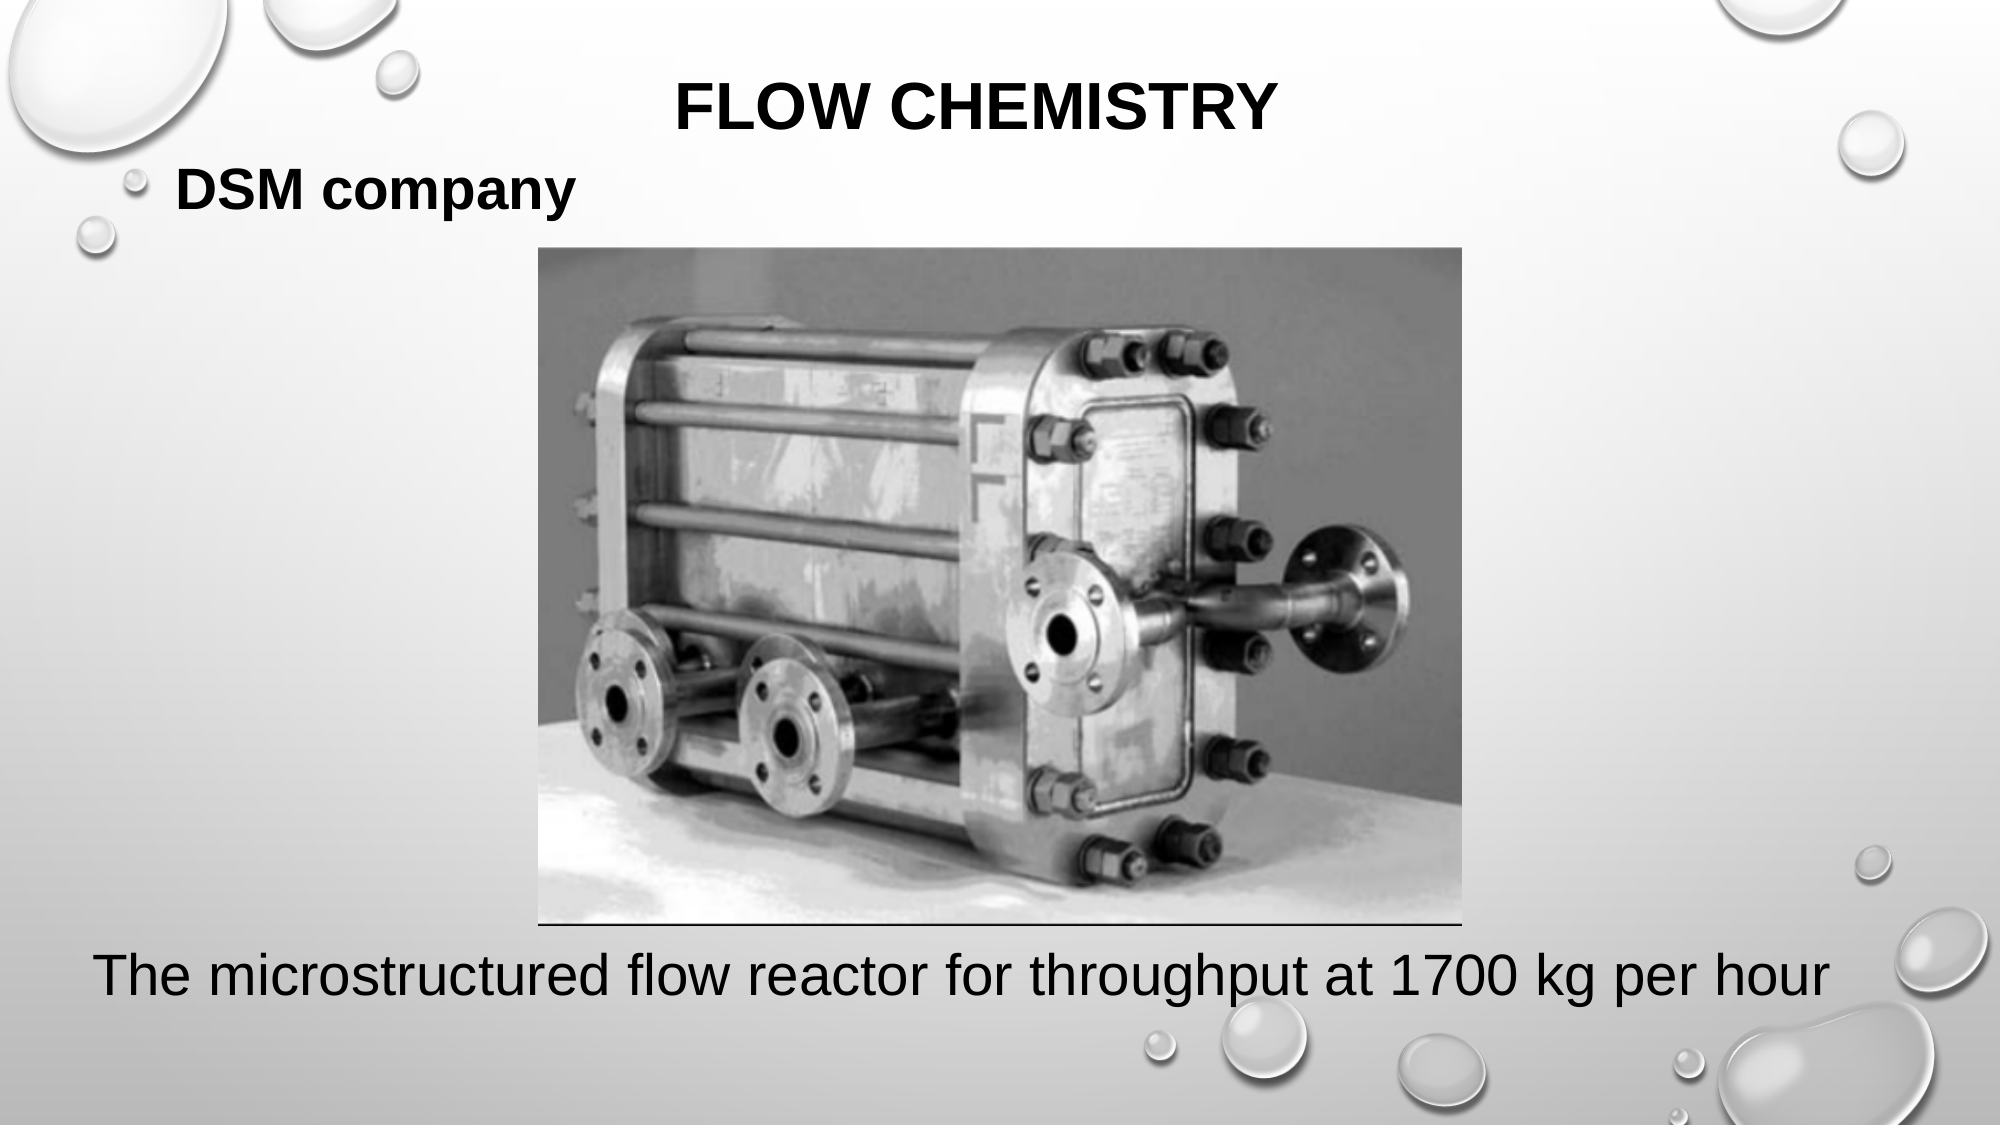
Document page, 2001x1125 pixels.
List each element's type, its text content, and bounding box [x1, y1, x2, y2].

text_box FLOW CHEMISTRY [307, 55, 1647, 150]
picture [0, 0, 2000, 1125]
text_box The microstructured flow reactor for throughput at 1700 kg per hour [77, 929, 1878, 1015]
text_box DSM company [175, 151, 1743, 222]
